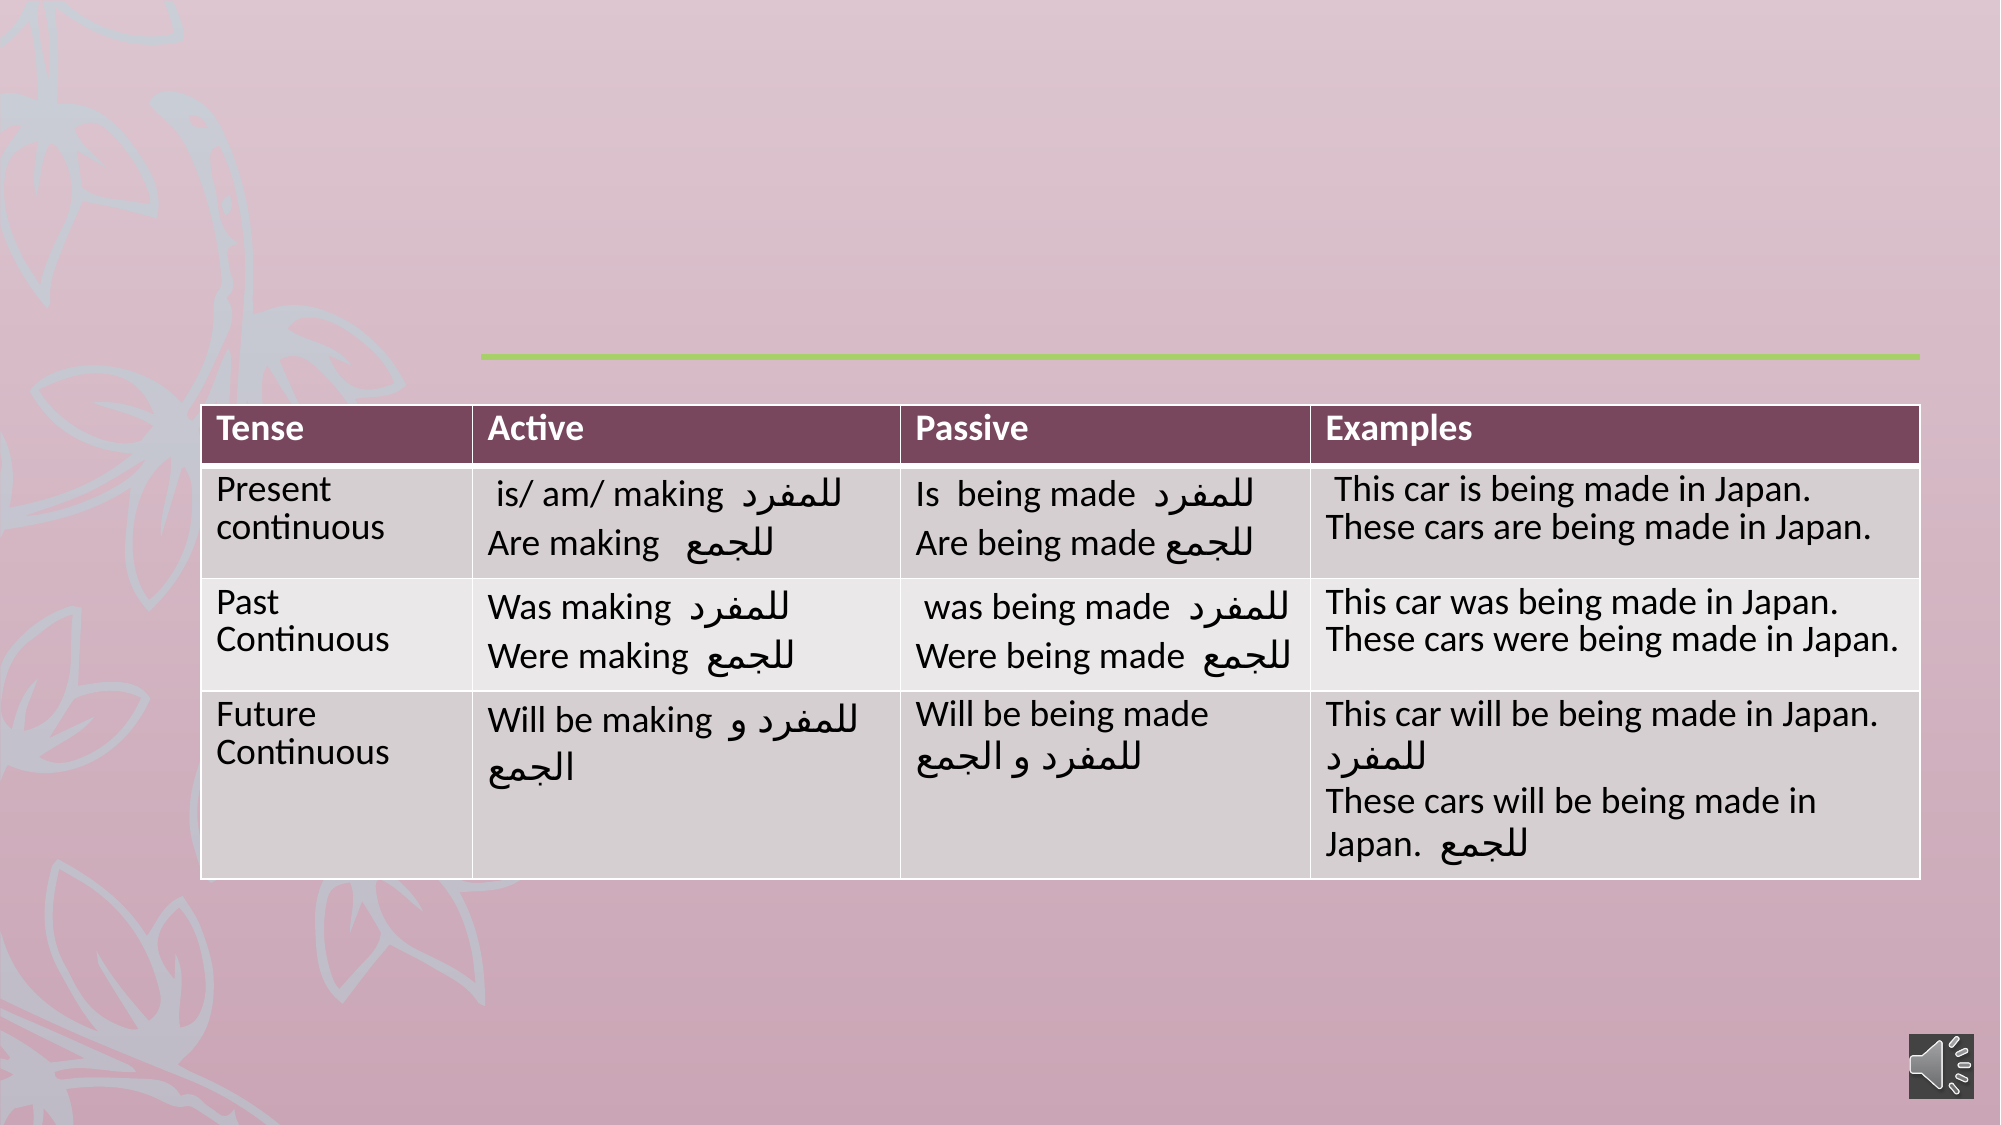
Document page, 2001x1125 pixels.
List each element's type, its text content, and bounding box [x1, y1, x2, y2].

picture [1908, 1033, 1976, 1101]
table_cell is/ am/ making للمفرد Are making للجمع [473, 469, 900, 578]
table_cell Present continuous [202, 469, 472, 578]
table_header Active [473, 406, 900, 463]
table_cell Past Continuous [202, 579, 472, 690]
table_cell Will be making للمفرد و الجمع [473, 692, 900, 878]
table_cell Future Continuous [202, 692, 472, 878]
table_cell This car will be being made in Japan. للمفرد These cars will be being made in Japan. للجمع [1311, 692, 1919, 878]
table_cell Is being made للمفرد Are being made للجمع [901, 469, 1310, 578]
table_header Examples [1311, 406, 1919, 463]
table_cell Was making للمفرد Were making للجمع [473, 579, 900, 690]
table_cell was being made للمفرد Were being made للجمع [901, 579, 1310, 690]
table_cell This car is being made in Japan. These cars are being made in Japan. [1311, 469, 1919, 578]
table_header Passive [901, 406, 1310, 463]
table_cell Will be being made للمفرد و الجمع [901, 692, 1310, 878]
table_header Tense [202, 406, 472, 463]
table_cell This car was being made in Japan. These cars were being made in Japan. [1311, 579, 1919, 690]
